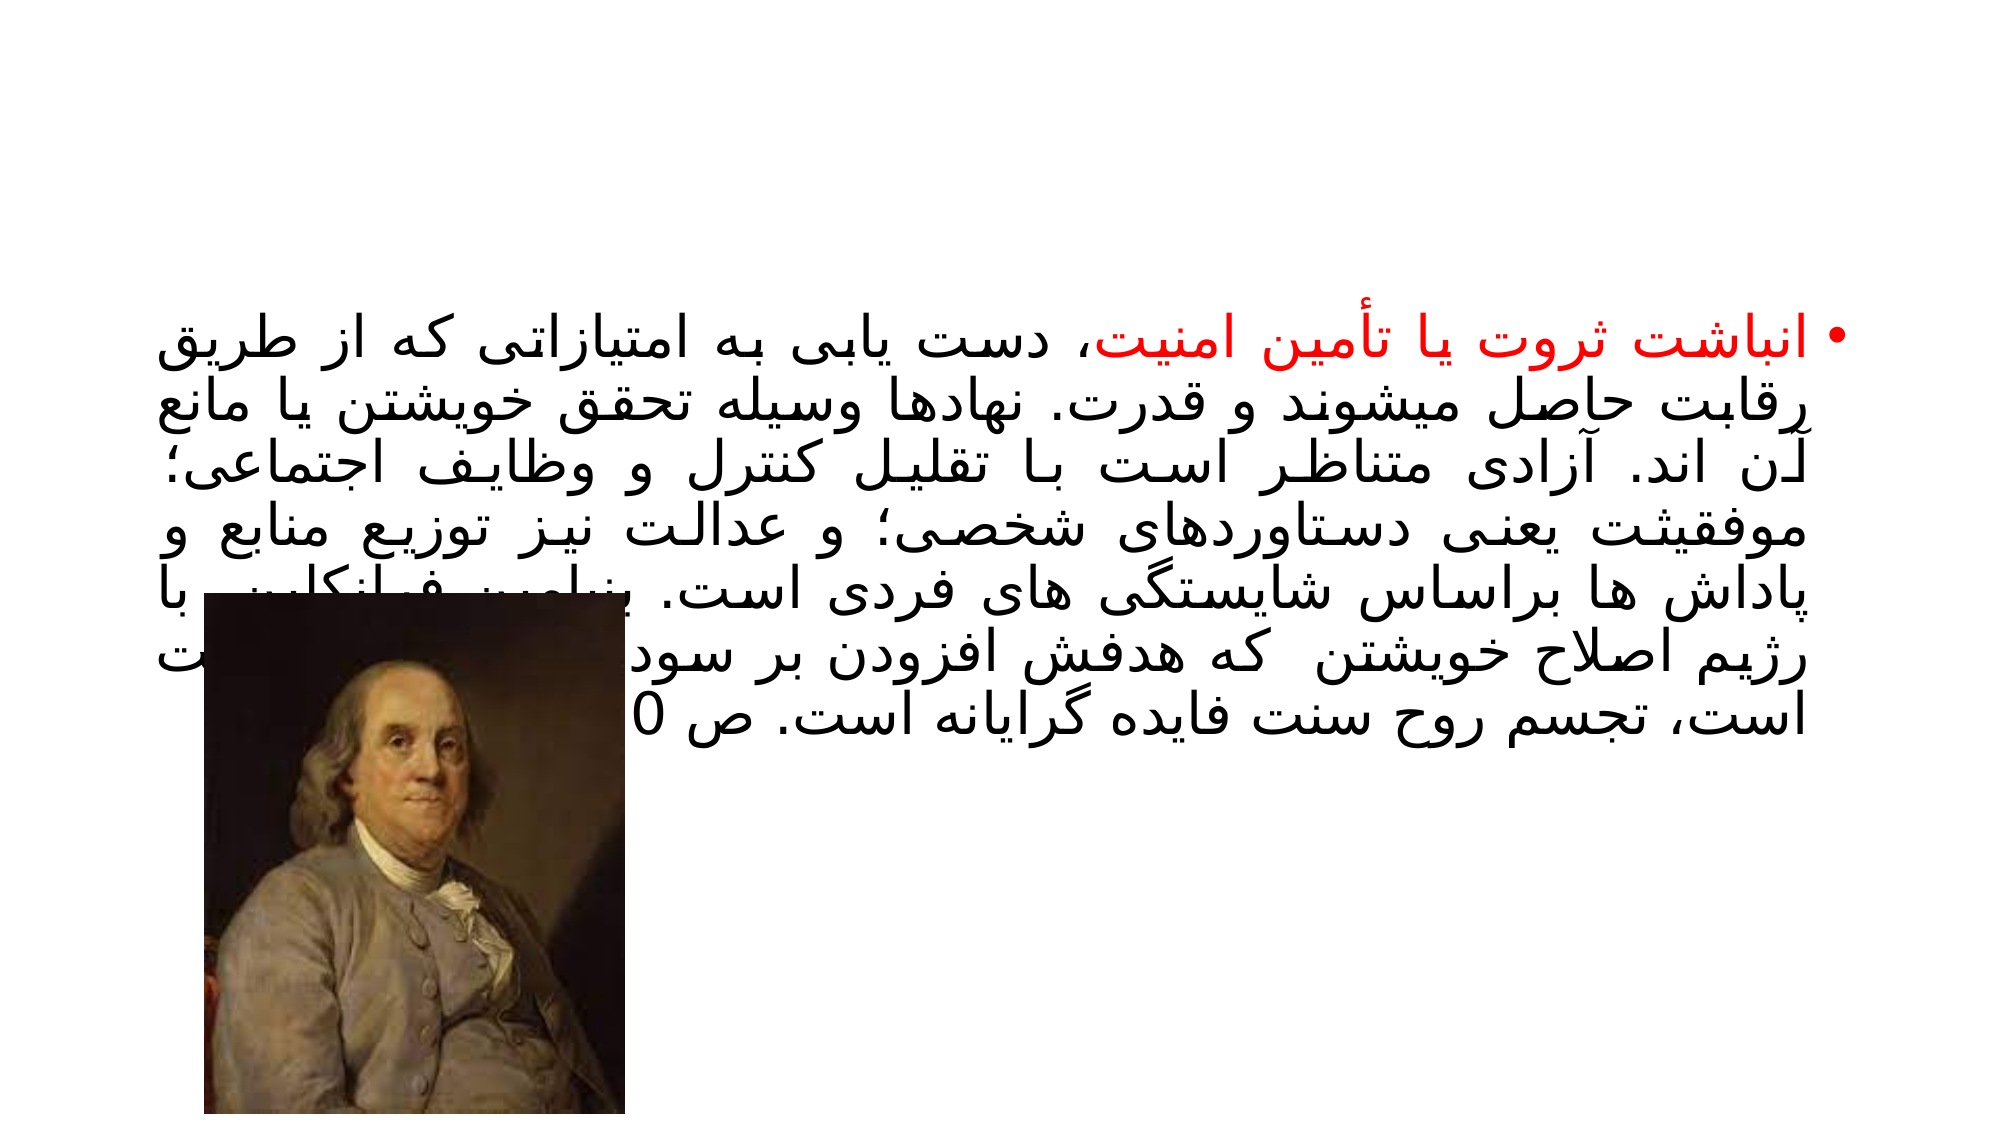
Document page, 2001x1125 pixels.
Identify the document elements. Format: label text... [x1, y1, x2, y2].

picture [204, 592, 625, 1114]
list انباشت ثروت یا تأمین امنیت، دست یابی به امتیازاتی که از طریق رقابت حاصل میشوند و قدرت. نهادها وسیله تحقق خویشتن یا مانع آن اند. آزادی متناظر است با تقلیل کنترل و وظایف اجتماعی؛ موفقیثت یعنی دستاوردهای شخصی؛ و عدالت نیز توزیع منابع و پاداش ها براساس شایستگی های فردی است. بنیامین فرانکلین با رژیم اصلاح خویشتن که هدفش افزودن بر سود شخصی و موفقیت است، تجسم روح سنت فایده گرایانه است. ص 150 [137, 299, 1863, 1014]
